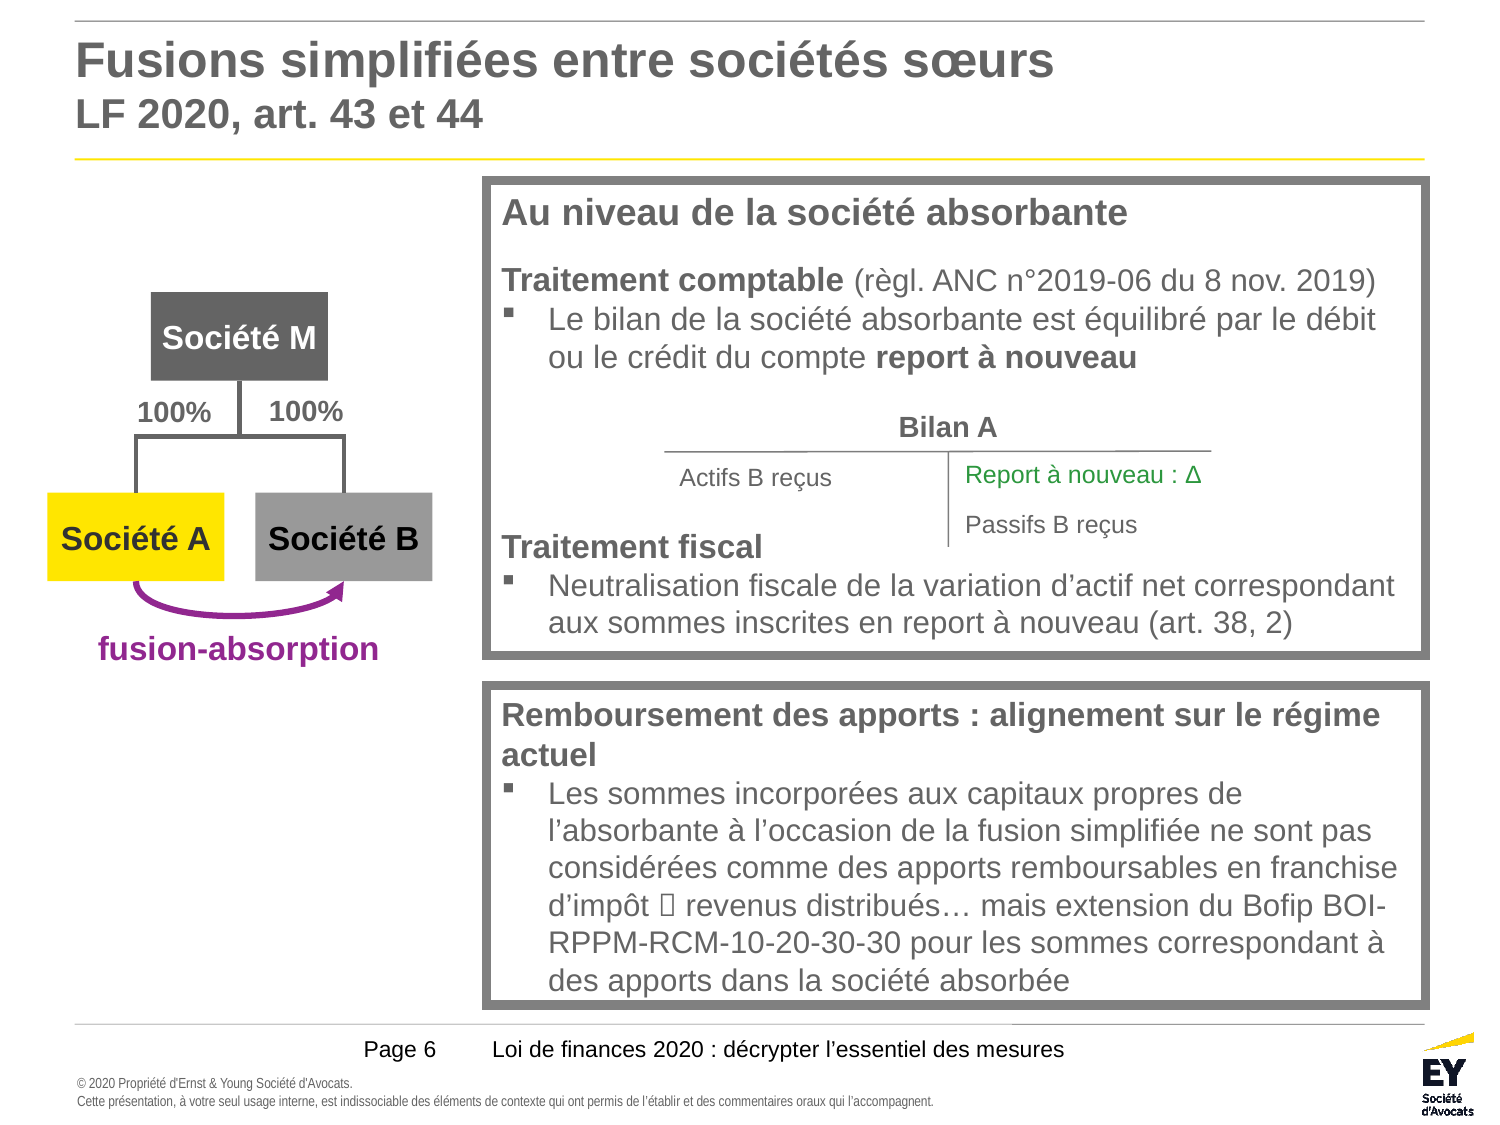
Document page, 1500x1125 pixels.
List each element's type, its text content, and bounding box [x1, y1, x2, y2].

text_box Au niveau de la société absorbante Traitement comptable (règl. ANC n°2019-06 du 8 nov. 2019) Le bilan de la société absorbante est équilibré par le débit ou le crédit du compte report à nouveau Traitement fiscal Neutralisation fiscale de la variation d’actif net correspondant aux sommes inscrites en report à nouveau (art. 38, 2) [484, 179, 1428, 658]
text_box Remboursement des apports : alignement sur le régime actuel Les sommes incorporées aux capitaux propres de l’absorbante à l’occasion de la fusion simplifiée ne sont pas considérées comme des apports remboursables en franchise d’impôt  revenus distribués… mais extension du Bofip BOI-RPPM-RCM-10-20-30-30 pour les sommes correspondant à des apports dans la société absorbée [484, 684, 1428, 1007]
title Fusions simplifiées entre sociétés sœurs LF 2020, art. 43 et 44 [75, 21, 1426, 163]
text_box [664, 401, 1220, 548]
picture [1396, 1023, 1500, 1125]
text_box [47, 291, 433, 676]
